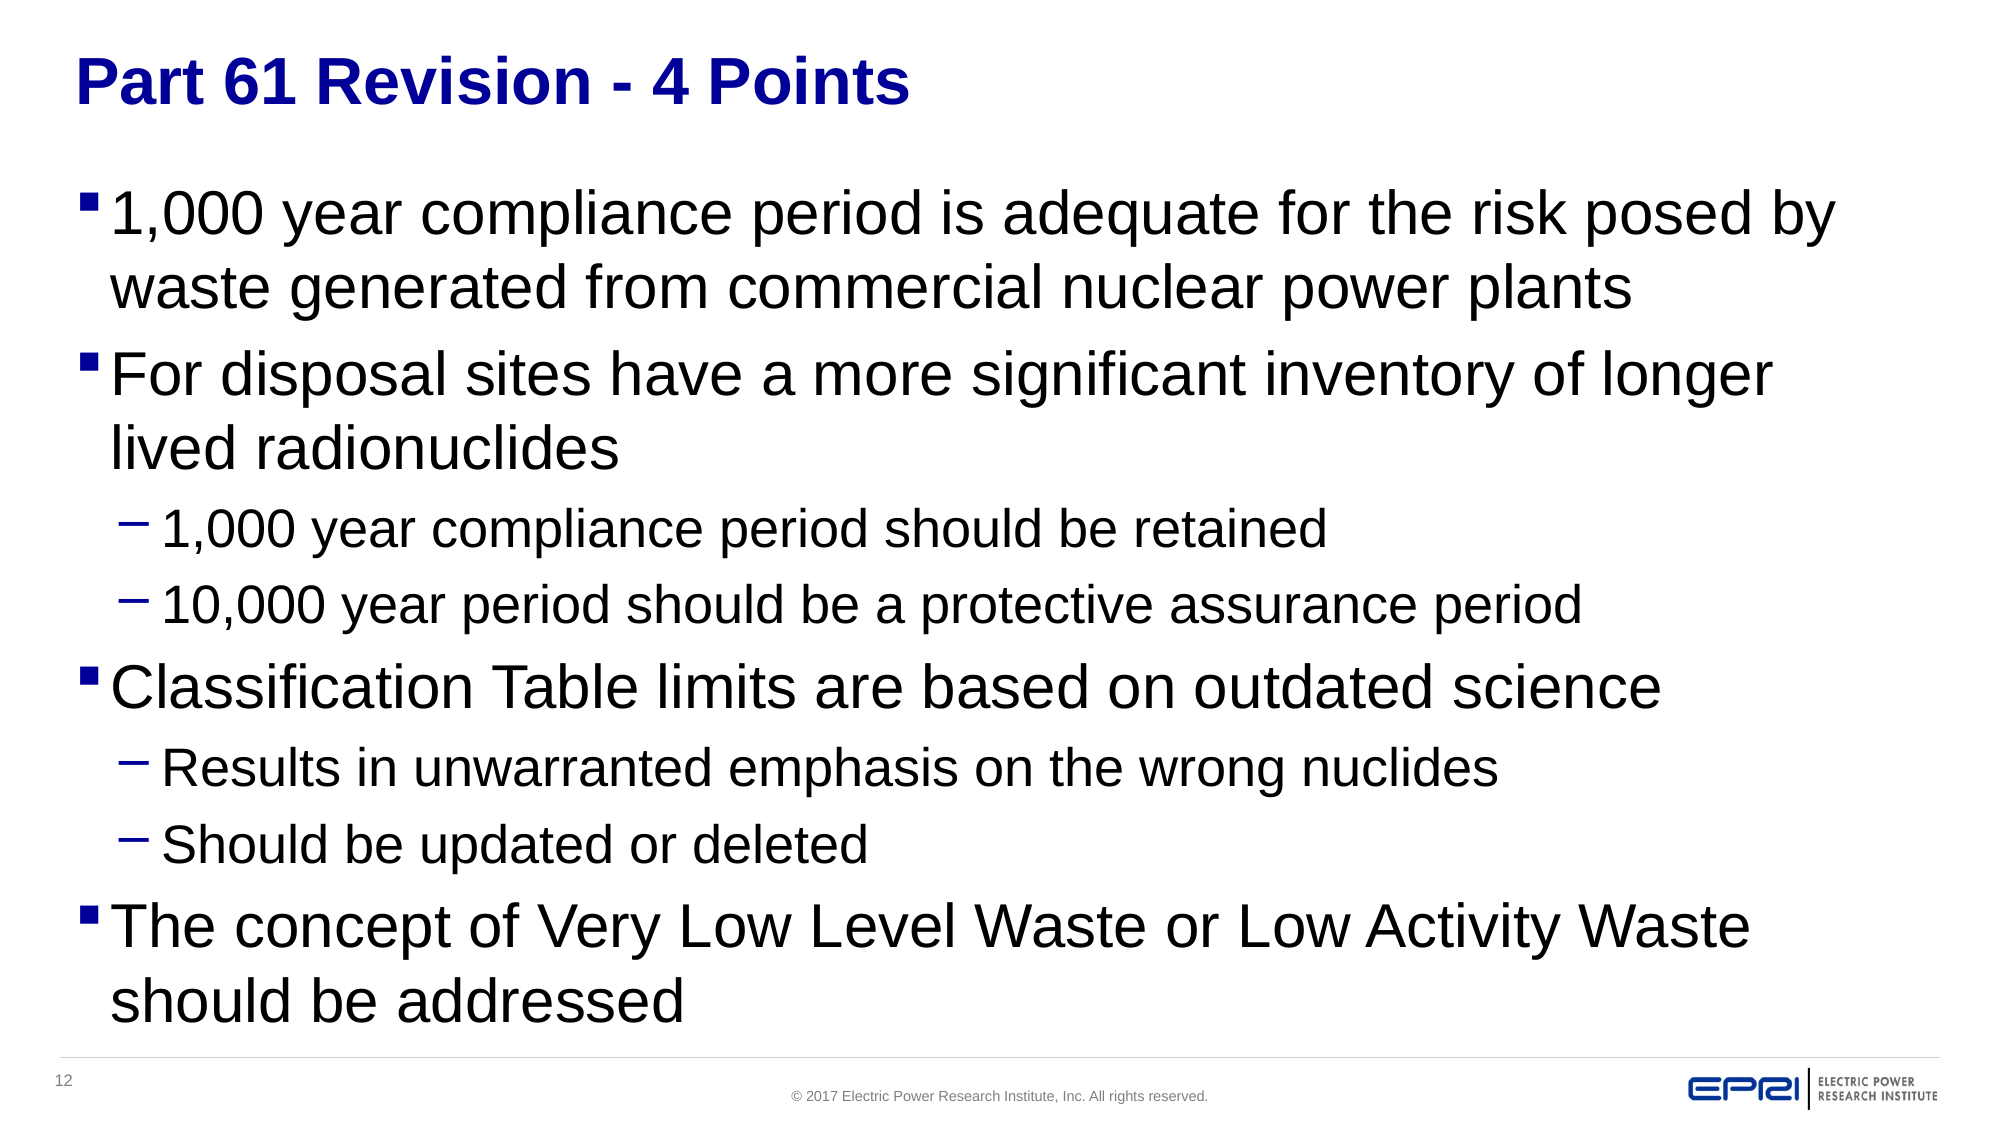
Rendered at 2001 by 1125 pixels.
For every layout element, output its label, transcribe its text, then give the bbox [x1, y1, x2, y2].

picture [1685, 1064, 1940, 1113]
title Part 61 Revision - 4 Points [59, 29, 1936, 151]
list 1,000 year compliance period is adequate for the risk posed by waste generated from commercial nuclear power plants For disposal sites have a more significant inventory of longer lived radionuclides 1,000 year compliance period should be retained 10,000 year period should be a protective assurance period Classification Table limits are based on outdated science Results in unwarranted emphasis on the wrong nuclides Should be updated or deleted The concept of Very Low Level Waste or Low Activity Waste should be addressed [59, 164, 1936, 1051]
